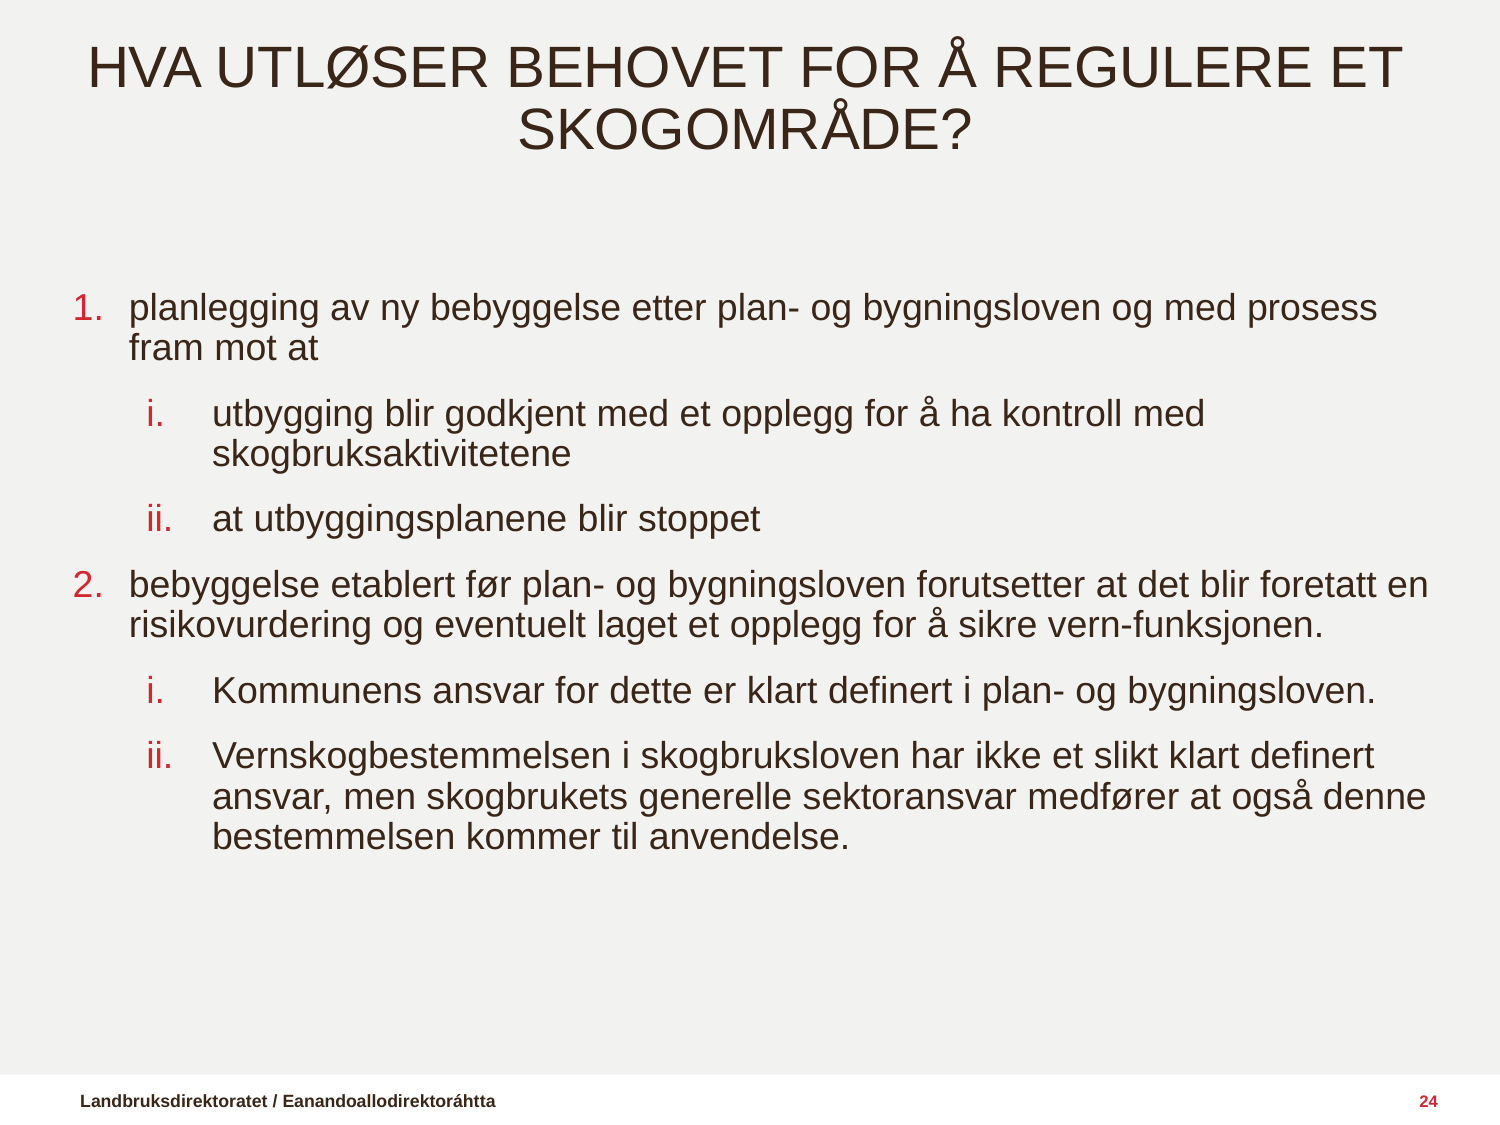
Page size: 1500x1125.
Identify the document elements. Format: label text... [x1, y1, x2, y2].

slide_number 24 [1417, 1090, 1438, 1111]
list planlegging av ny bebyggelse etter plan- og bygningsloven og med prosess fram mot at utbygging blir godkjent med et opplegg for å ha kontroll med skogbruksaktivitetene at utbyggingsplanene blir stoppet bebyggelse etablert før plan- og bygningsloven forutsetter at det blir foretatt en risikovurdering og eventuelt laget et opplegg for å sikre vern-funksjonen. Kommunens ansvar for dette er klart definert i plan- og bygningsloven. Vernskogbestemmelsen i skogbruksloven har ikke et slikt klart definert ansvar, men skogbrukets generelle sektoransvar medfører at også denne bestemmelsen kommer til anvendelse. [72, 217, 1436, 930]
title Hva utløser Behovet for å regulere et skogområde? [64, 36, 1426, 164]
